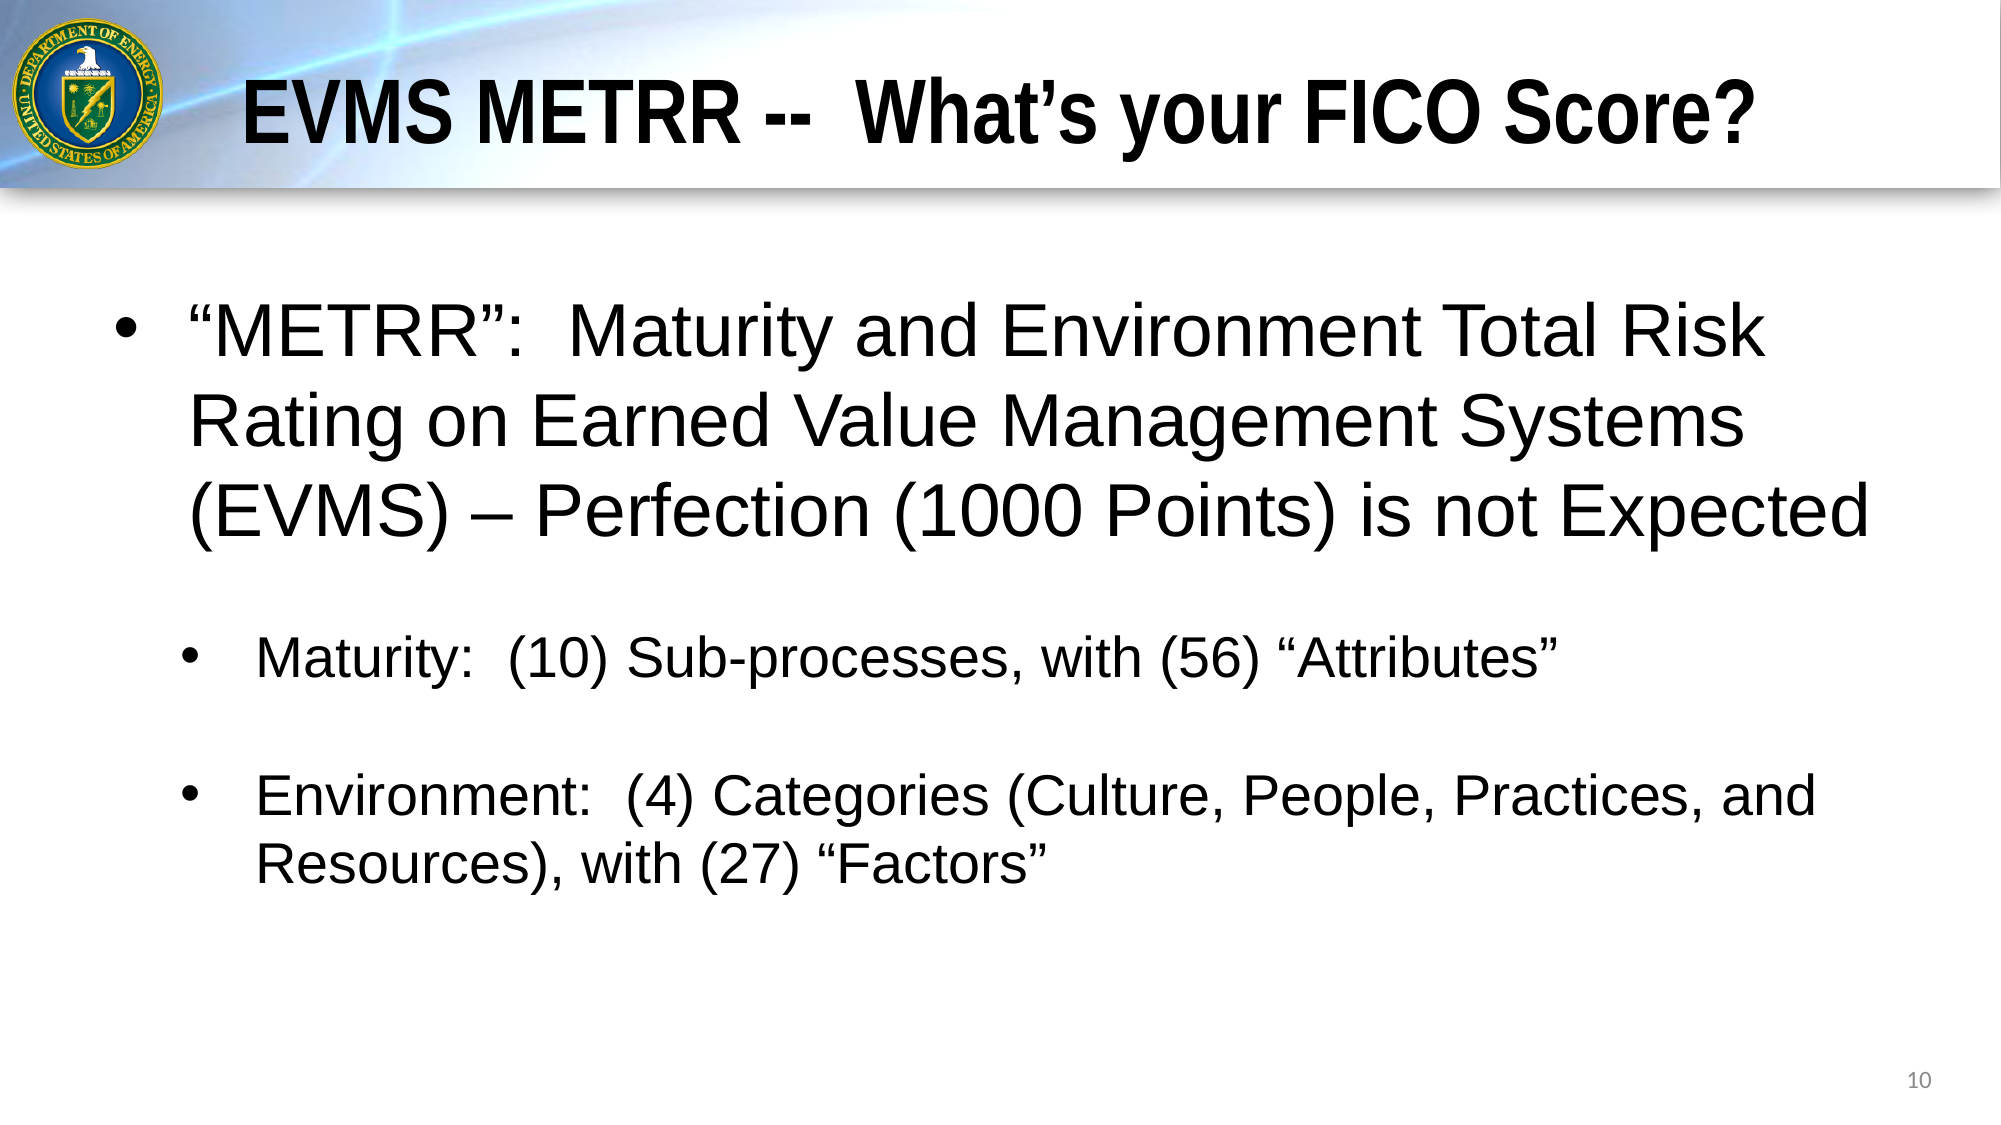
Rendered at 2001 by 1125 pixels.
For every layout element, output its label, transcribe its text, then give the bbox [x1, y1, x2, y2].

title EVMS METRR -- What’s your FICO Score? [226, 38, 1999, 189]
text_box “METRR”: Maturity and Environment Total Risk Rating on Earned Value Management Systems (EVMS) – Perfection (1000 Points) is not Expected Maturity: (10) Sub-processes, with (56) “Attributes” Environment: (4) Categories (Culture, People, Practices, and Resources), with (27) “Factors” [113, 281, 1886, 1034]
picture [12, 18, 163, 169]
slide_number 10 [1599, 1050, 1947, 1107]
